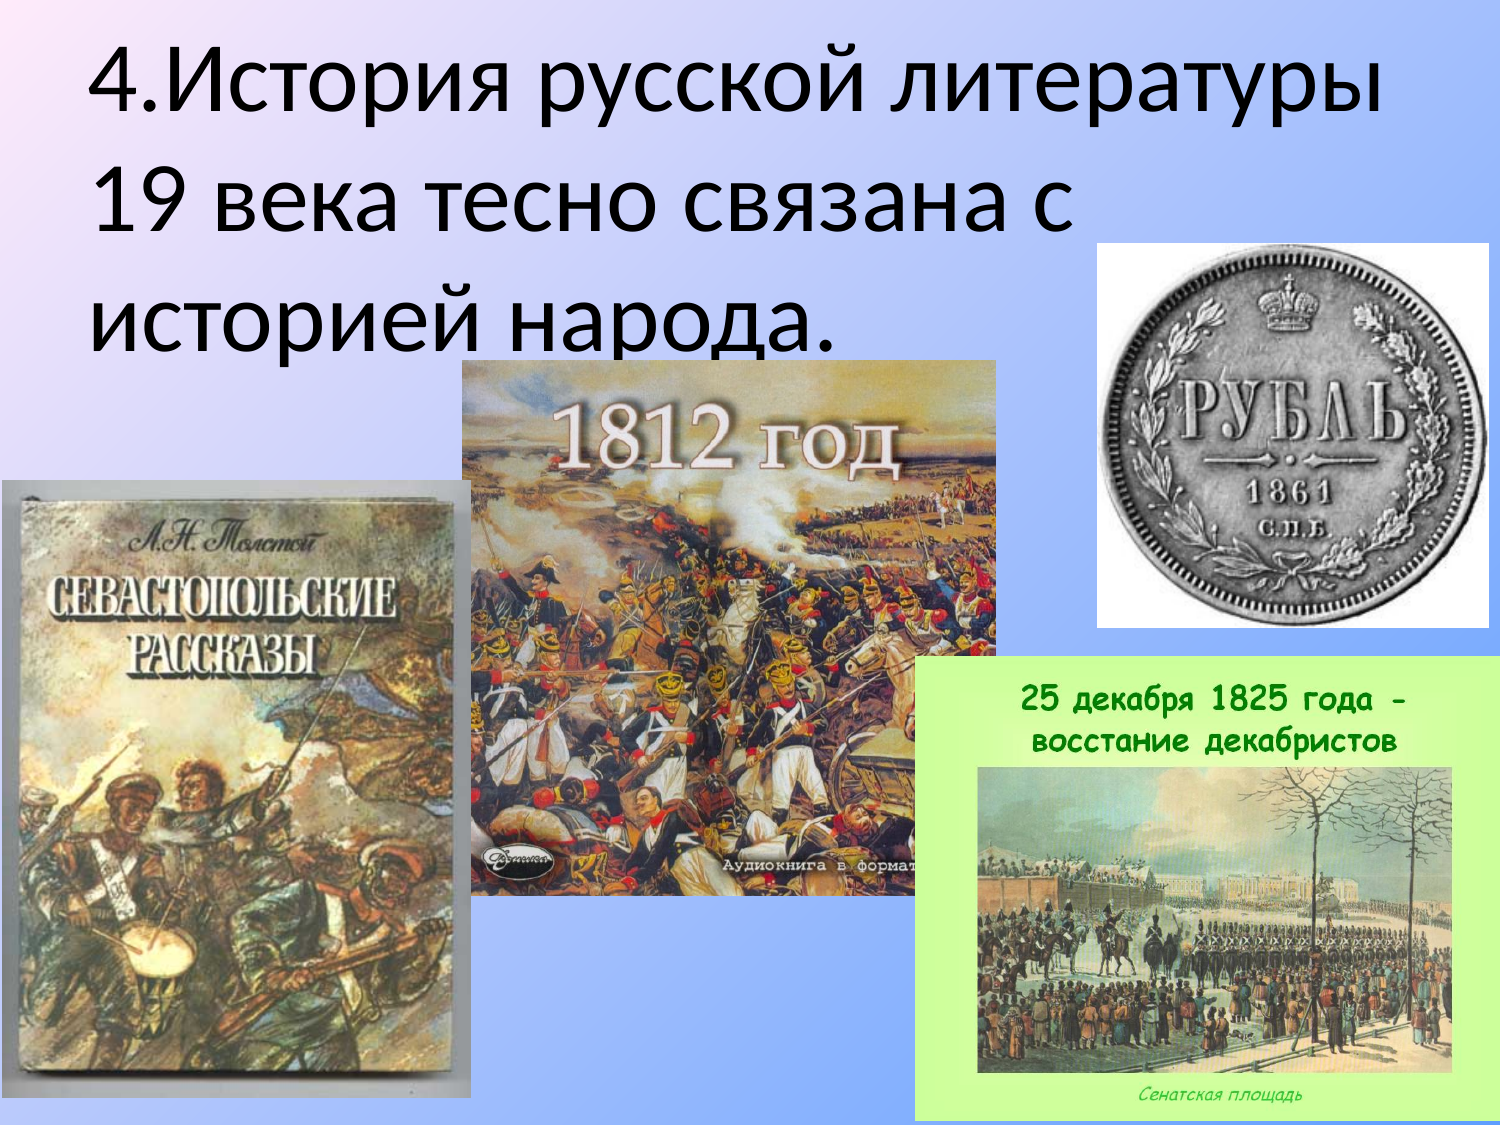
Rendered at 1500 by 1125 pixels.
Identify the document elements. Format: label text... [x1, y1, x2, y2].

text_box 4.История русской литературы 19 века тесно связана с историей народа. [72, 4, 1420, 380]
picture [2, 360, 1500, 1121]
picture [1097, 243, 1489, 629]
